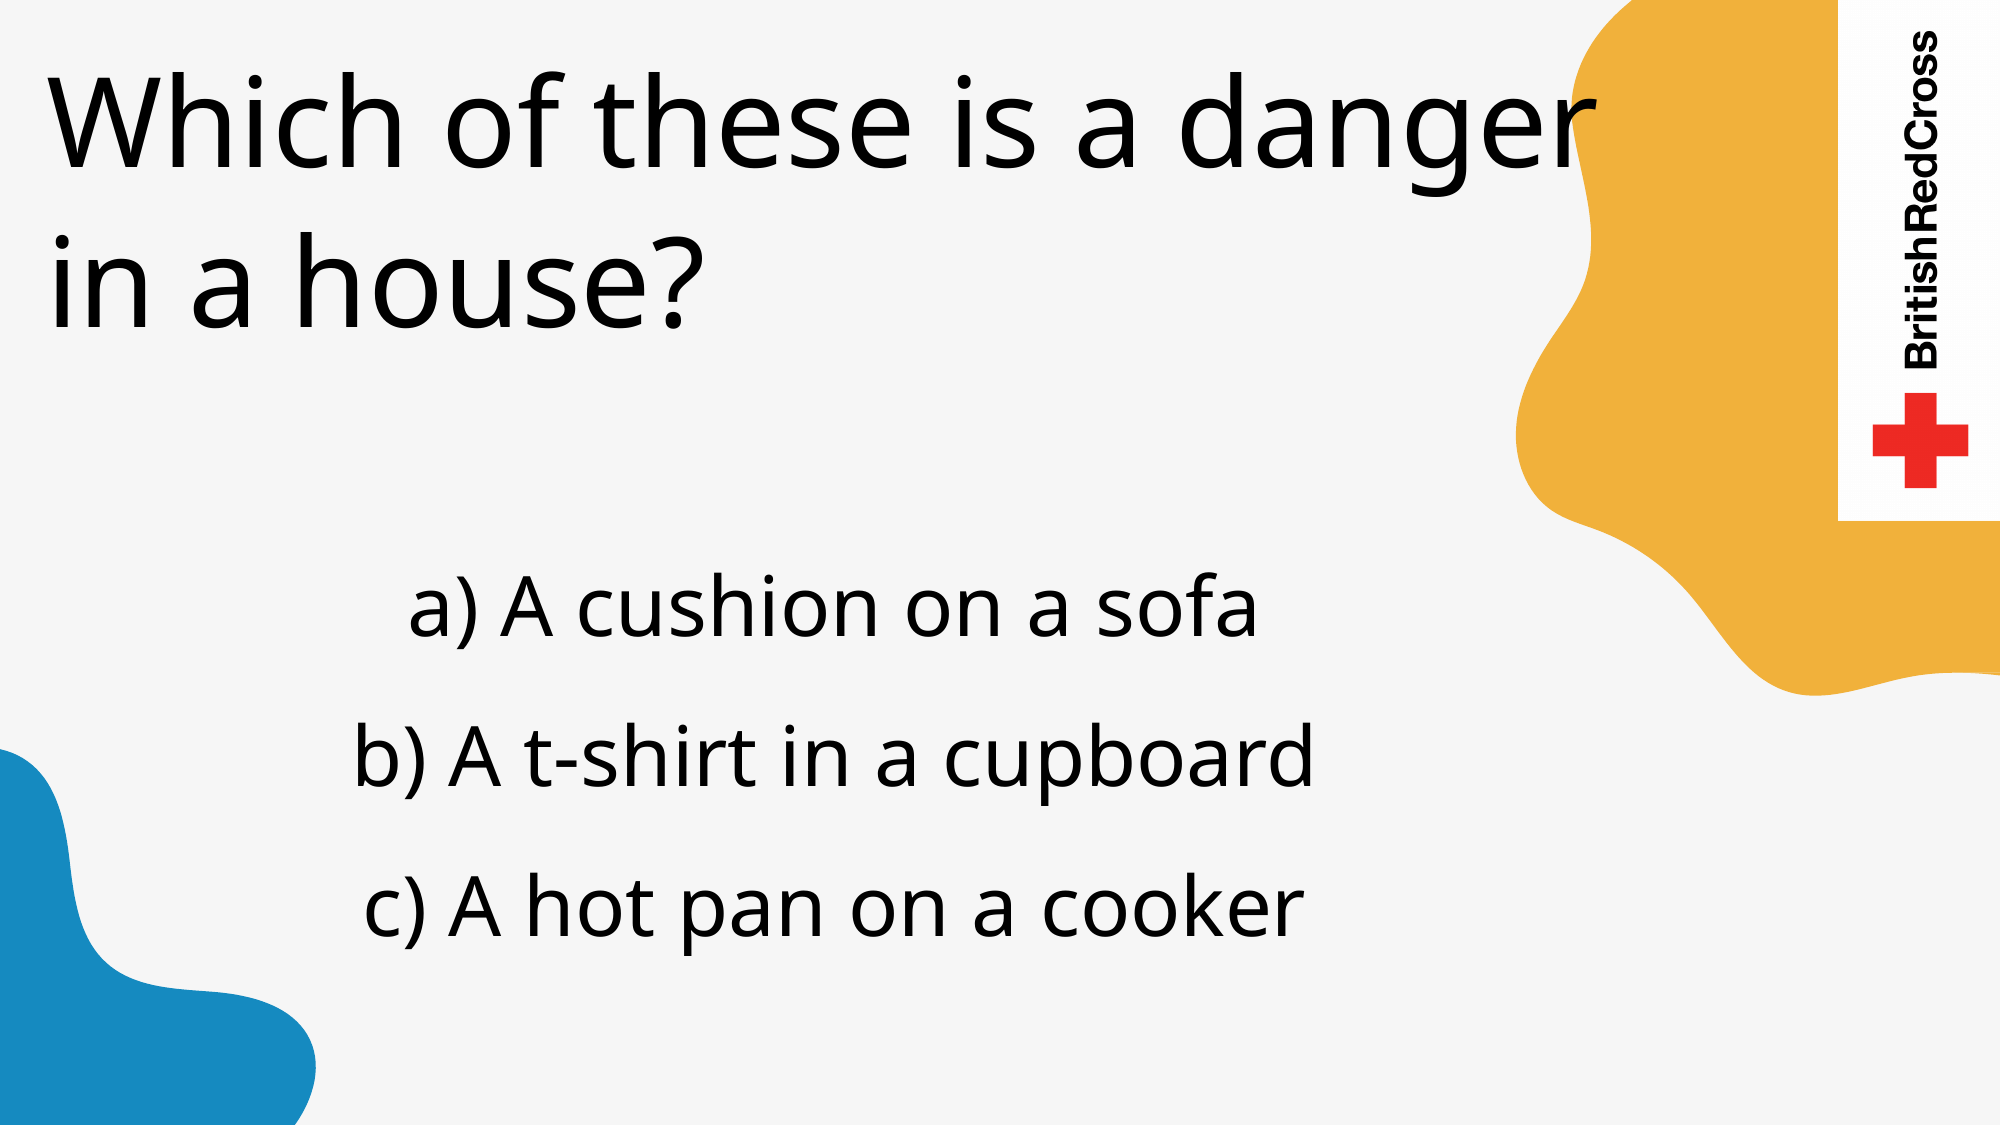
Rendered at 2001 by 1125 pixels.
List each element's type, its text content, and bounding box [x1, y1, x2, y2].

text_box Which of these is a danger in a house? a) A cushion on a sofa b) A t-shirt in a cupboard c) A hot pan on a cooker [31, 0, 1638, 675]
picture [1838, 0, 2000, 521]
